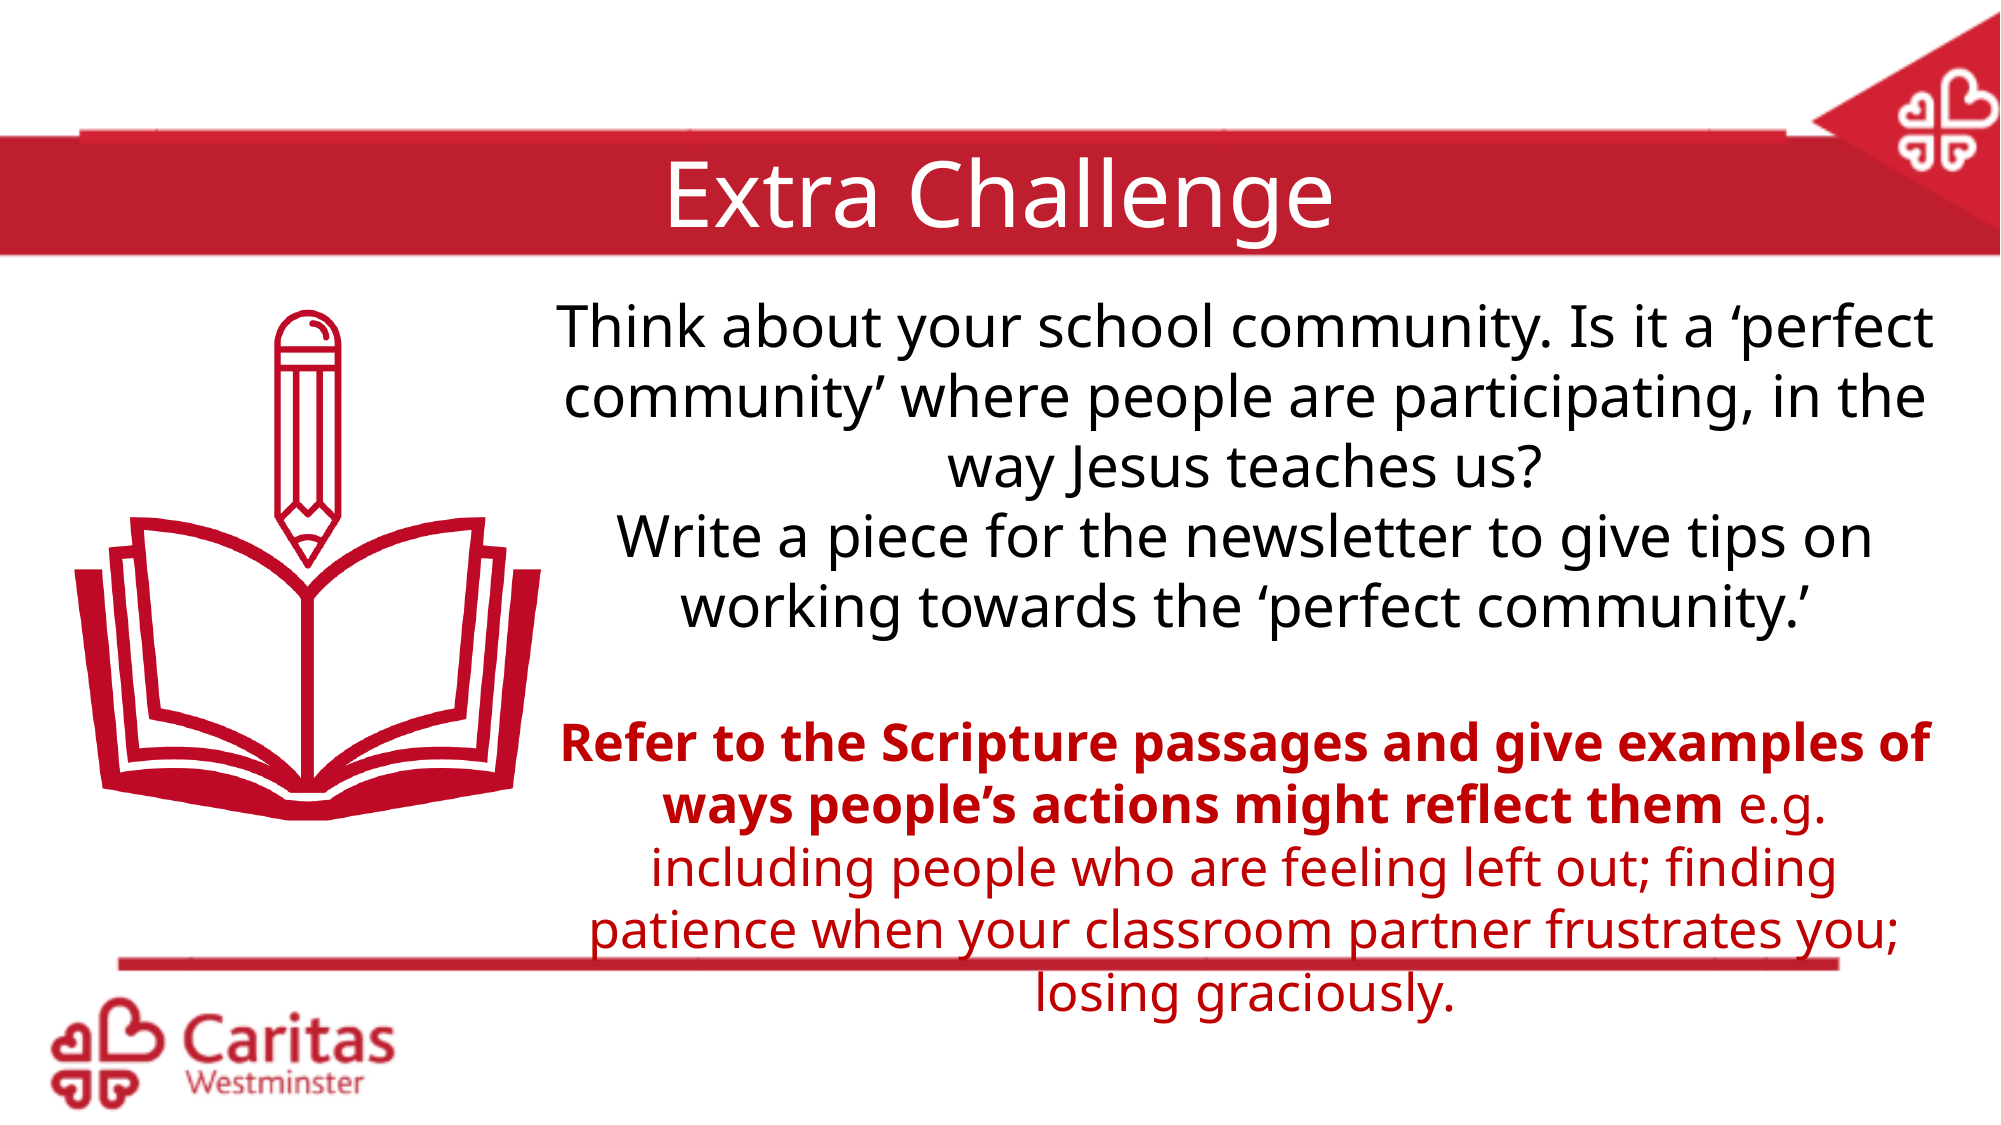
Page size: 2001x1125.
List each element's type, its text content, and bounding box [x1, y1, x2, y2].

picture [29, 934, 1924, 1121]
picture [0, 0, 2000, 296]
text_box Think about your school community. Is it a ‘perfect community’ where people are participating, in the way Jesus teaches us? Write a piece for the newsletter to give tips on working towards the ‘perfect community.’ Refer to the Scripture passages and give examples of ways people’s actions might reflect them e.g. including people who are feeling left out; finding patience when your classroom partner frustrates you; losing graciously. [536, 307, 1955, 1125]
picture [60, 297, 556, 830]
